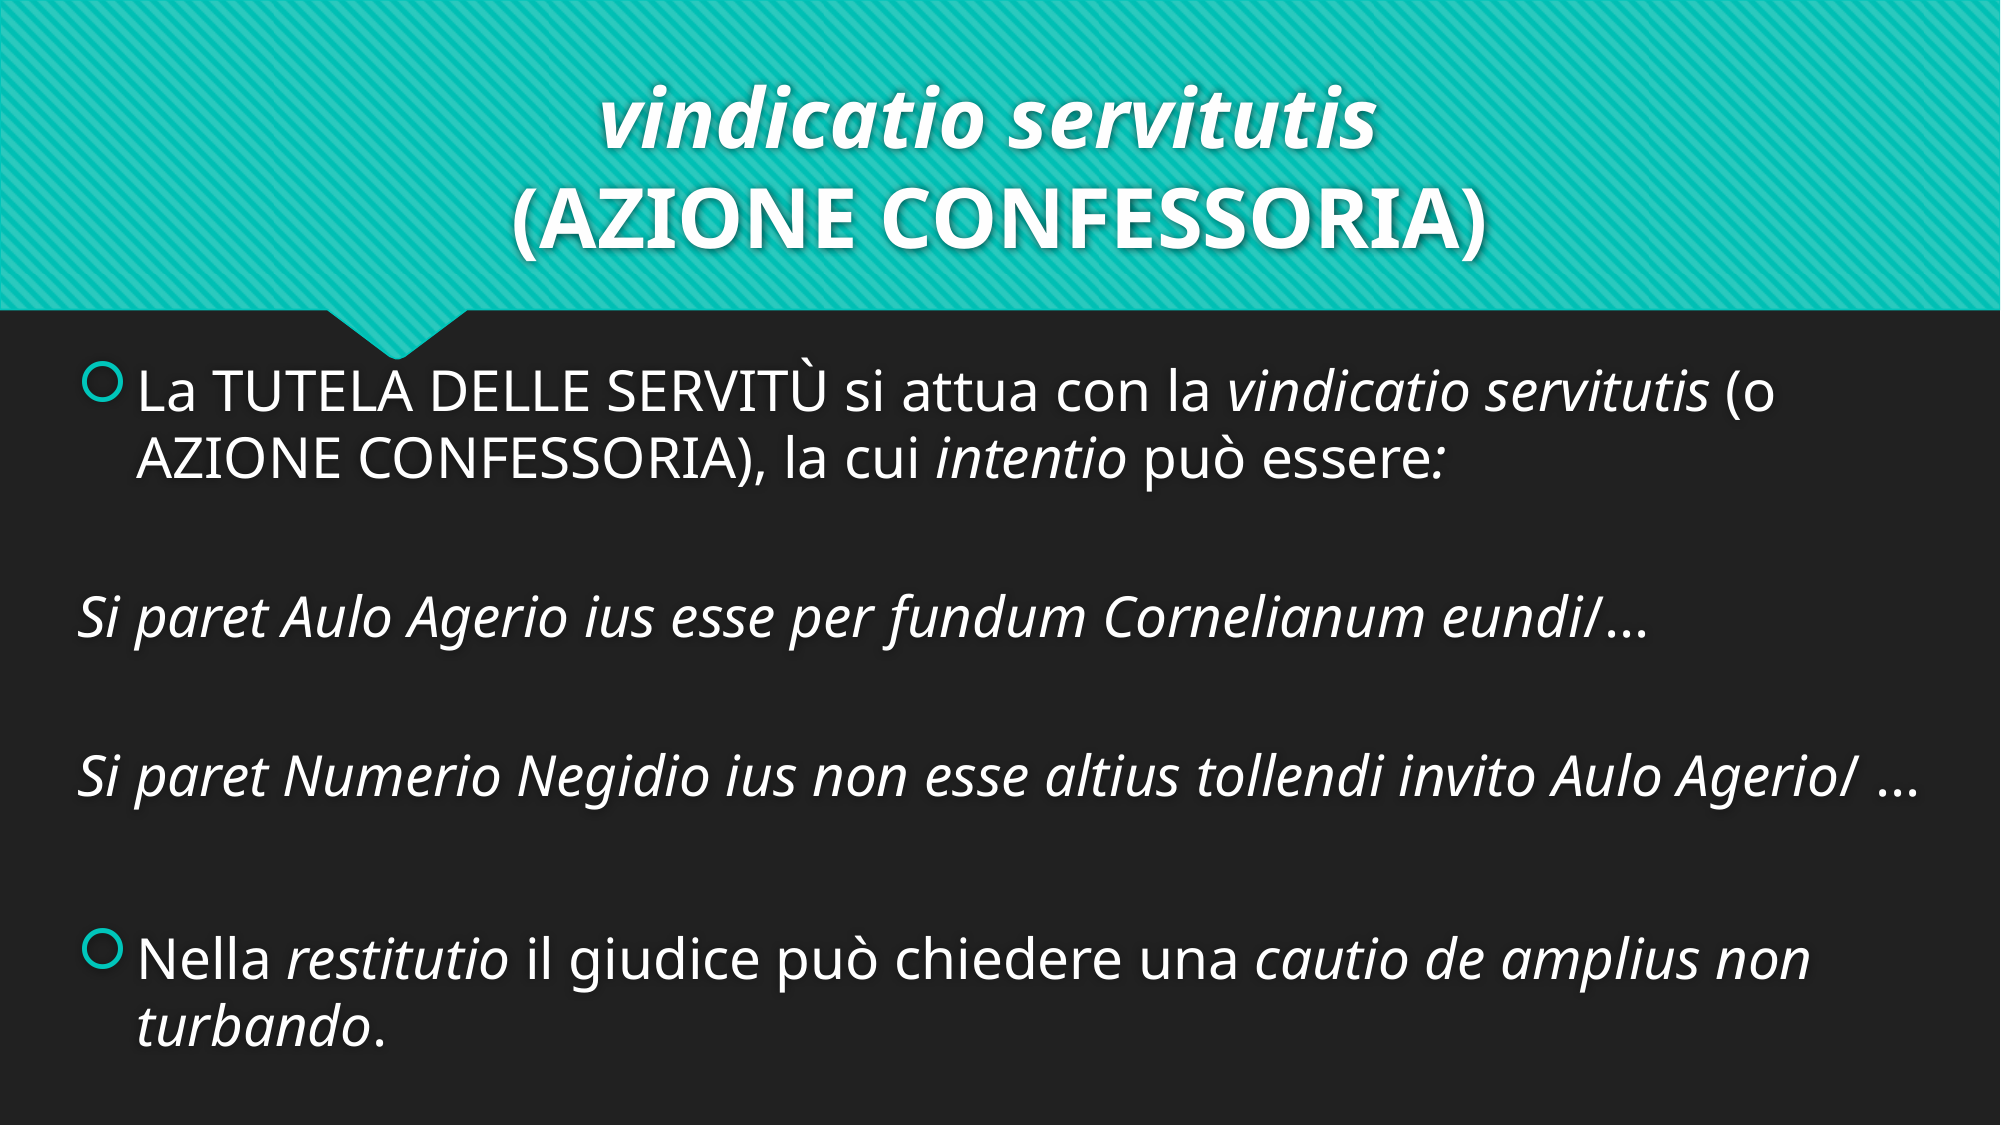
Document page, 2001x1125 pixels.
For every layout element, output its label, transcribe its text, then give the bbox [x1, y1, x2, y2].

title vindicatio servitutis (AZIONE CONFESSORIA) [132, 73, 1868, 273]
list La TUTELA DELLE SERVITÙ si attua con la vindicatio servitutis (o AZIONE CONFESSORIA), la cui intentio può essere: Si paret Aulo Agerio ius esse per fundum Cornelianum eundi/... Si paret Numerio Negidio ius non esse altius tollendi invito Aulo Agerio/ ... Nella restitutio il giudice può chiedere una cautio de amplius non turbando. [62, 347, 1939, 1091]
